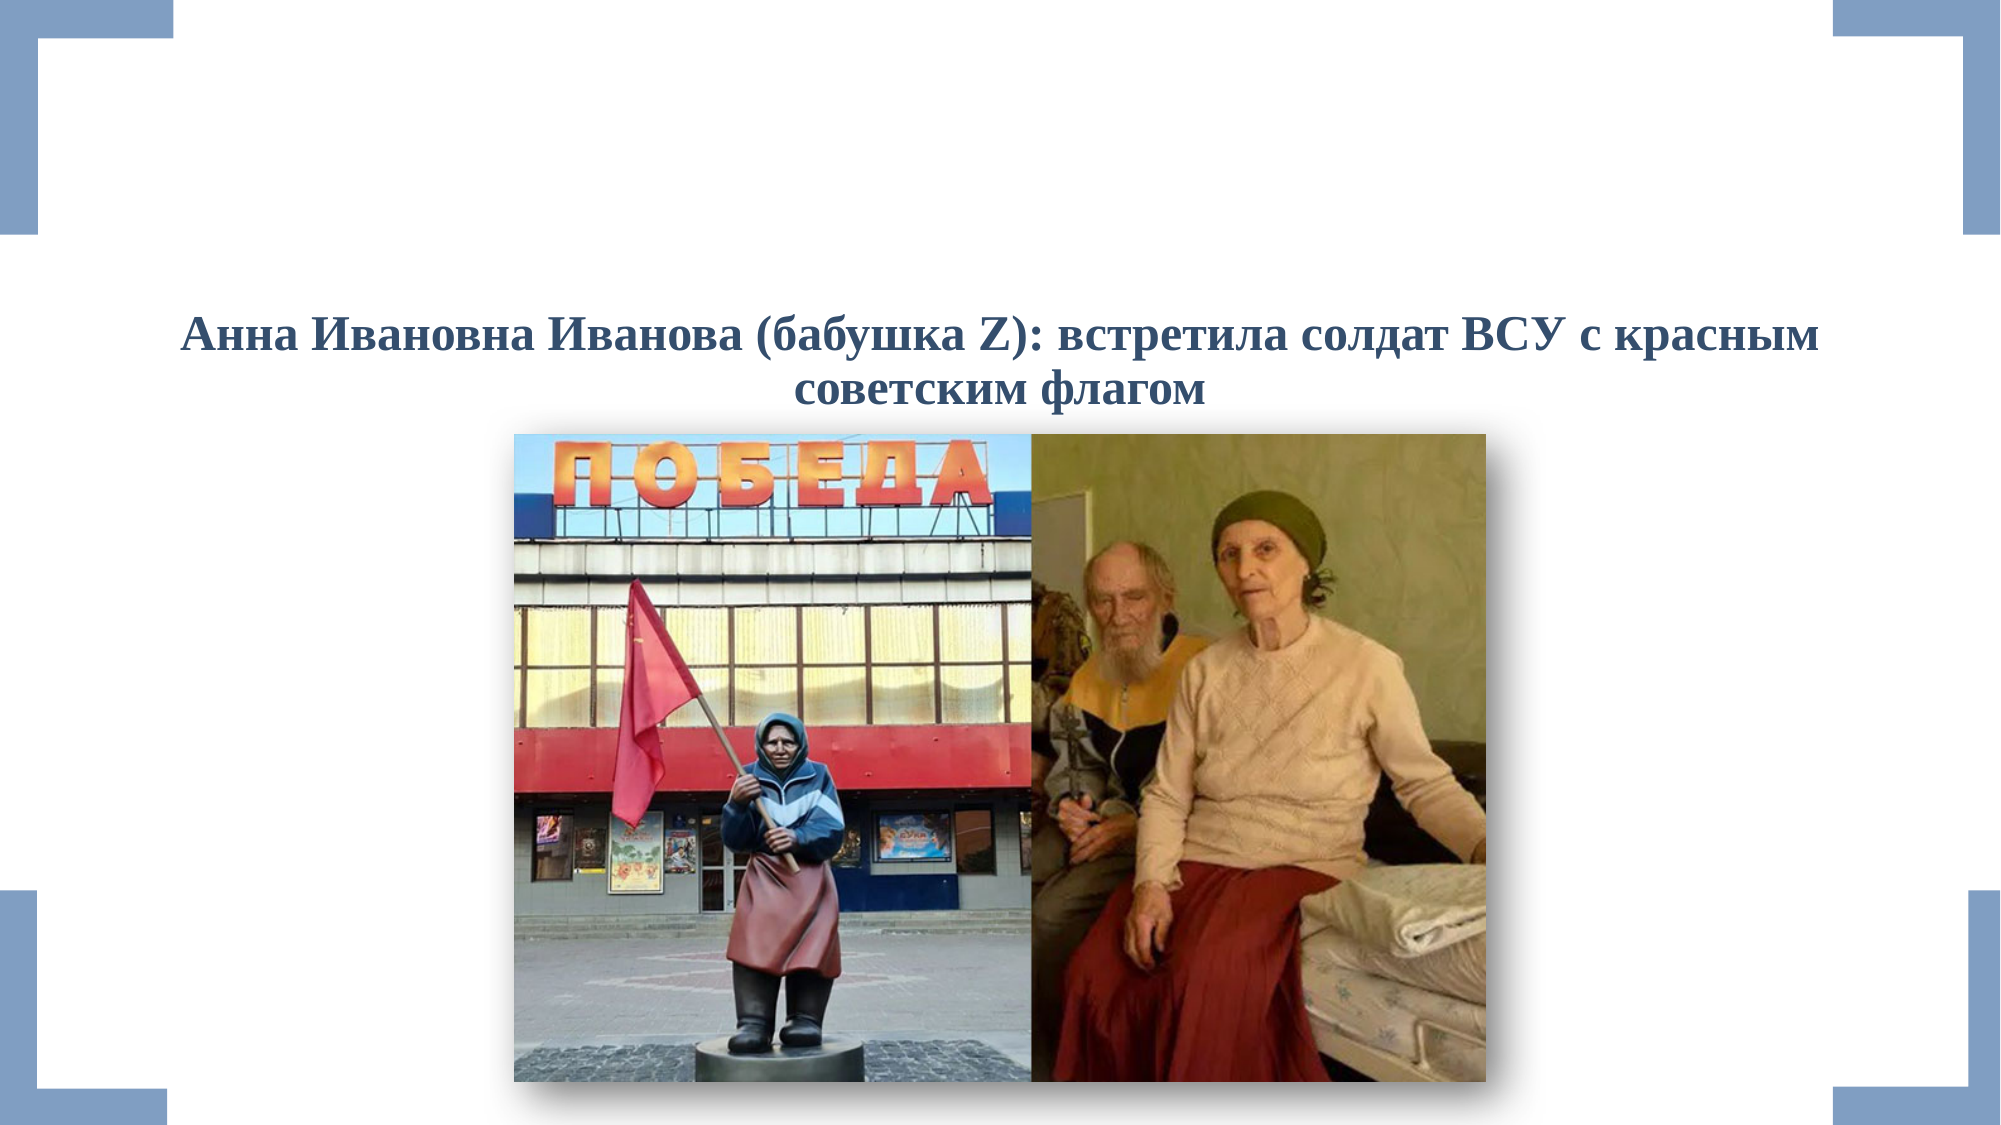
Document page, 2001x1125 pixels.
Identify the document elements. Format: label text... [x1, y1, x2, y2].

picture [514, 434, 1486, 1082]
list Анна Ивановна Иванова (бабушка Z): встретила солдат ВСУ с красным советским флагом [137, 299, 1863, 1014]
